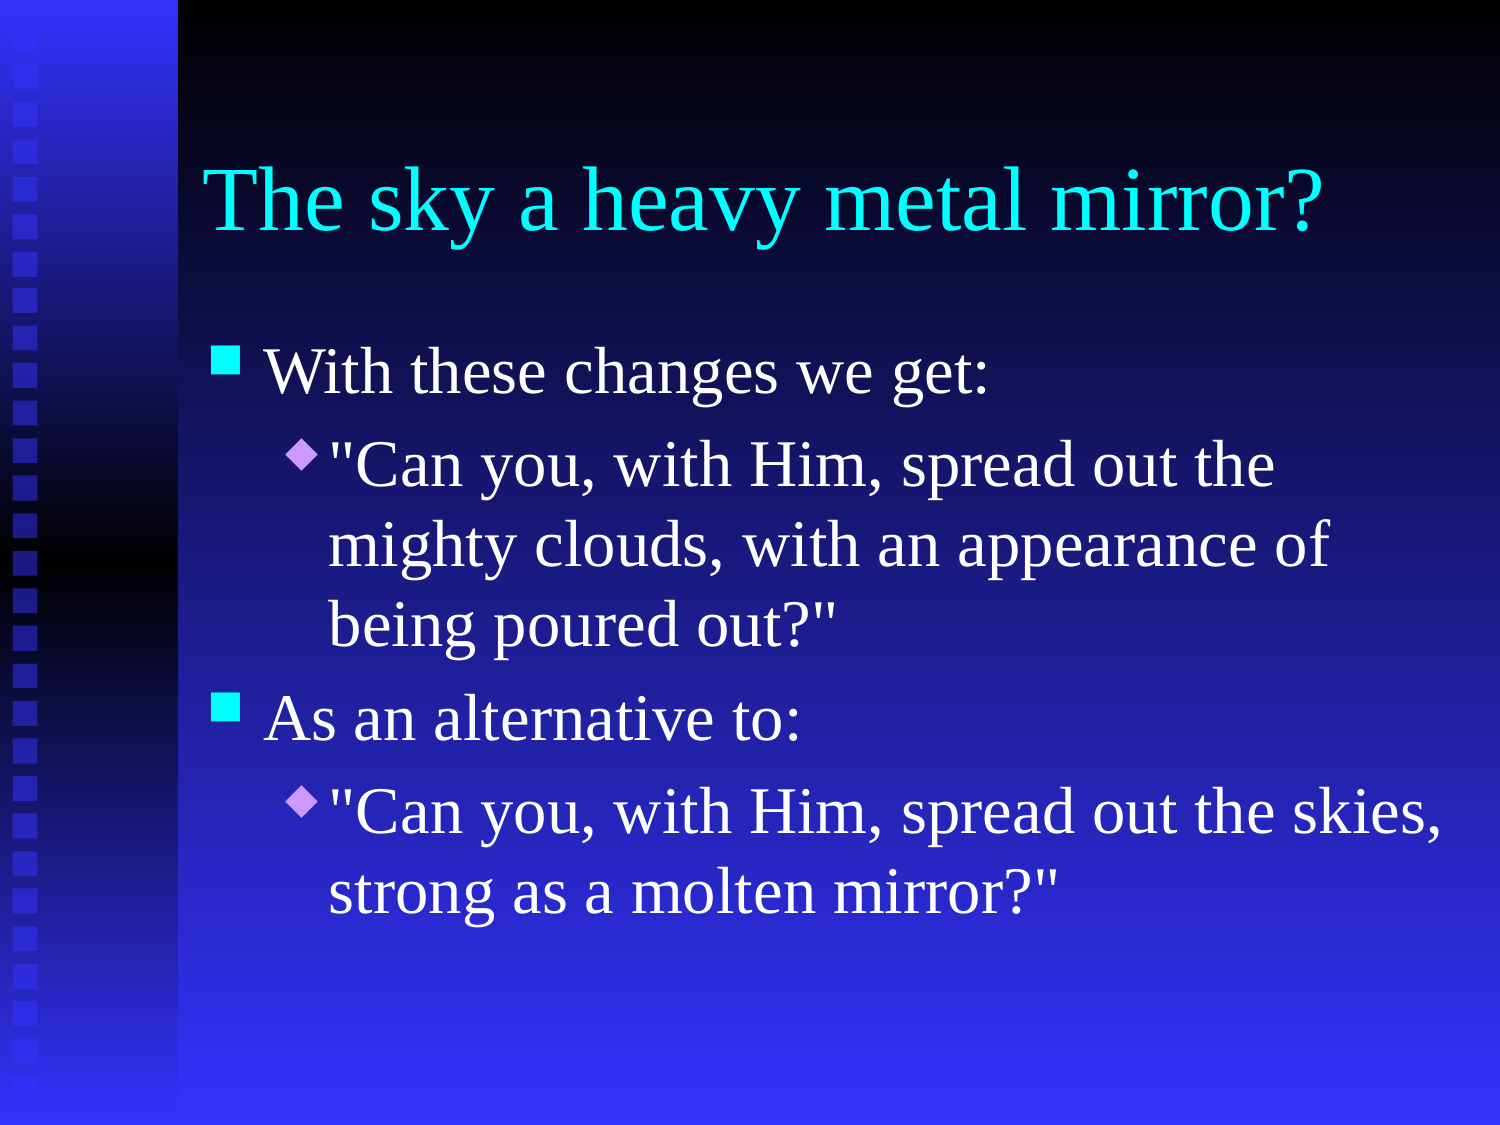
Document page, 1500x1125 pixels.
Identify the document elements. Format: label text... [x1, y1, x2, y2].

title The sky a heavy metal mirror? [187, 99, 1463, 288]
list With these changes we get: "Can you, with Him, spread out the mighty clouds, with an appearance of being poured out?" As an alternative to: "Can you, with Him, spread out the skies, strong as a molten mirror?" [191, 319, 1467, 995]
